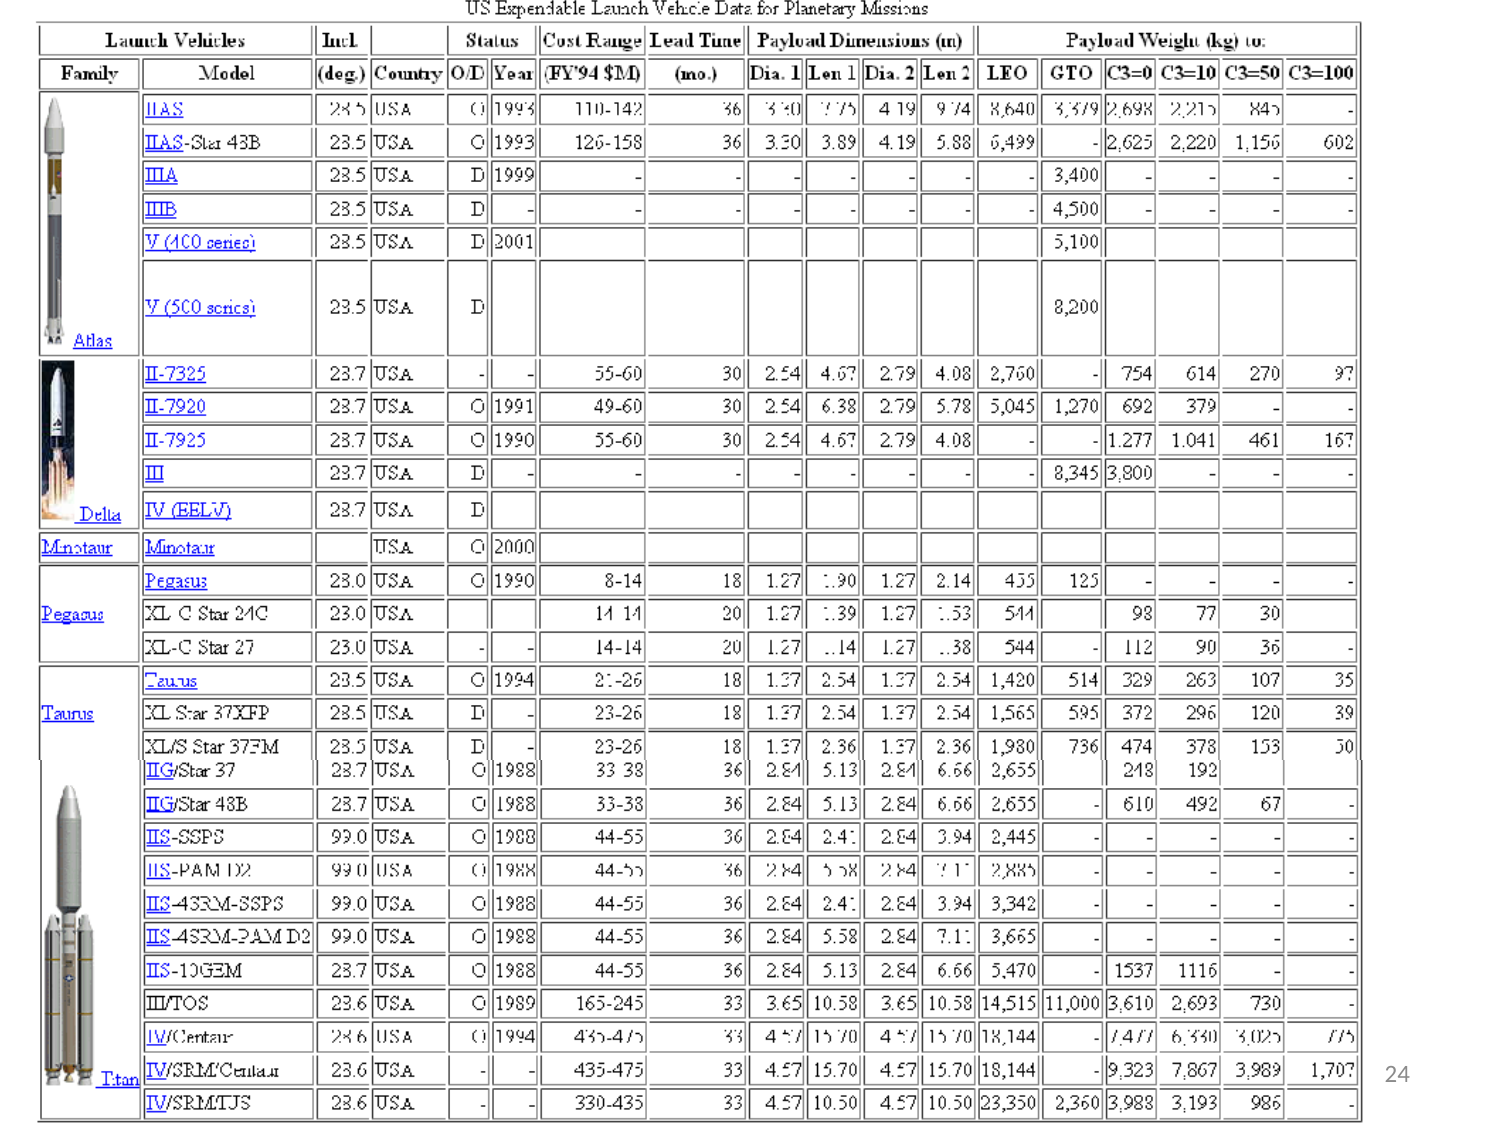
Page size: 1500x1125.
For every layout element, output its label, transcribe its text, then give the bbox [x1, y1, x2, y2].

picture [31, 0, 1364, 1124]
slide_number 24 [1369, 1042, 1425, 1103]
